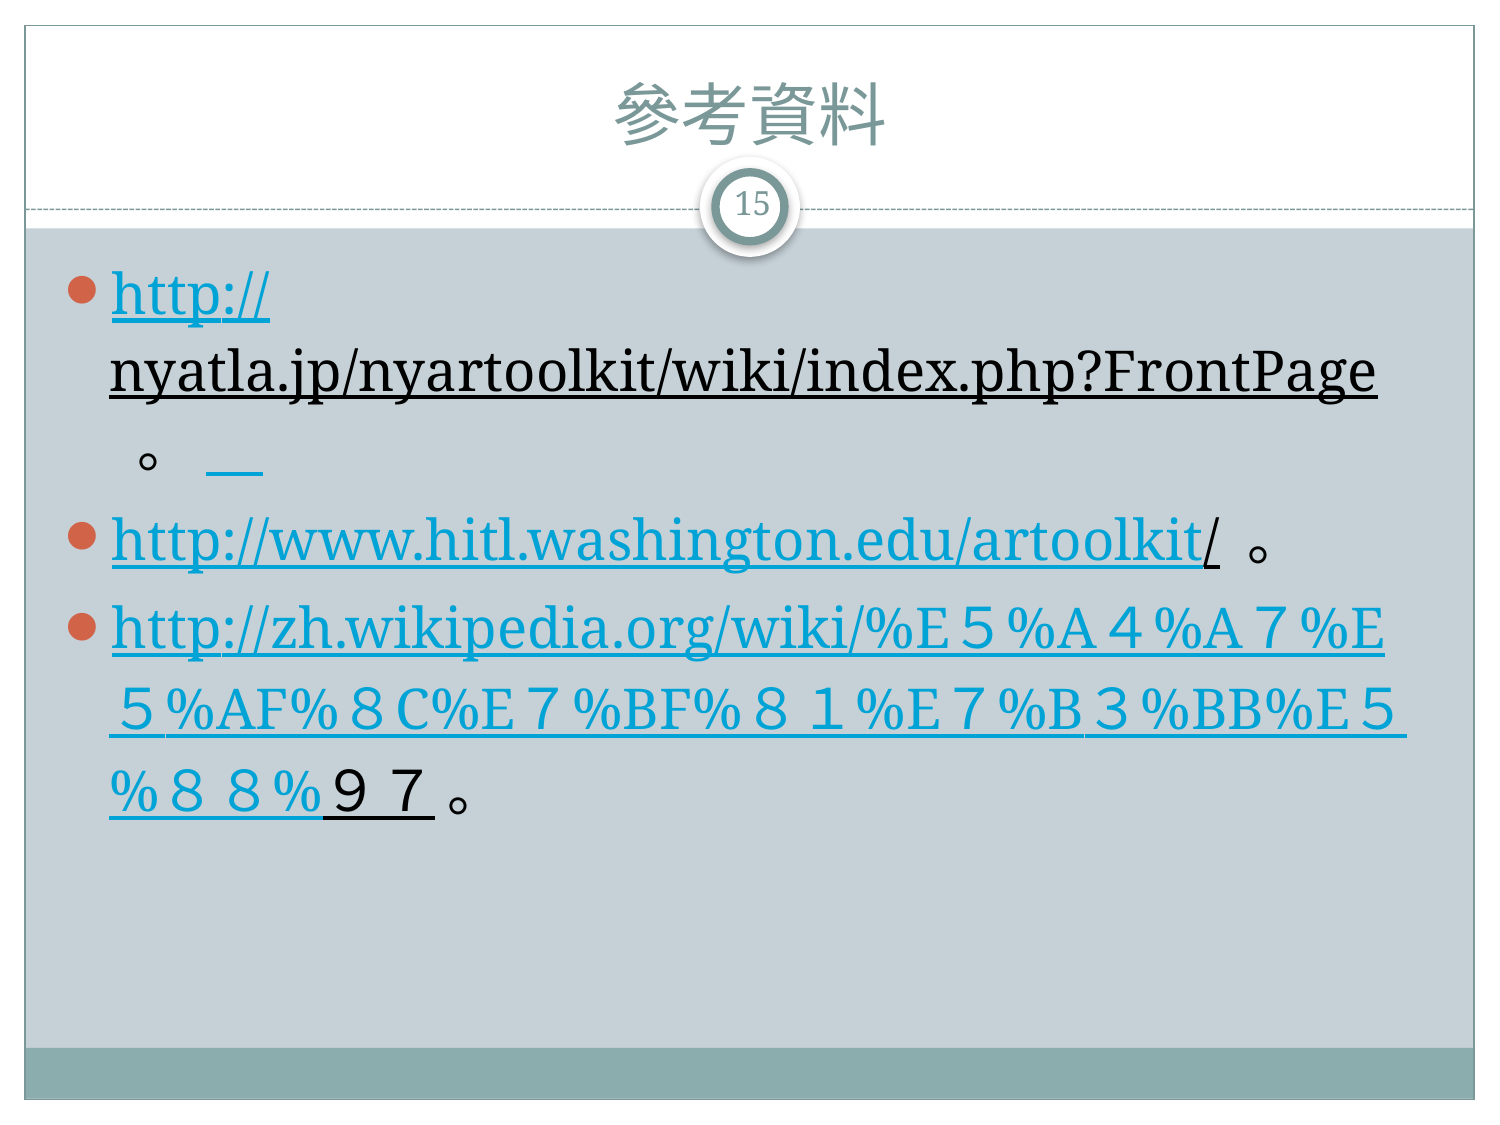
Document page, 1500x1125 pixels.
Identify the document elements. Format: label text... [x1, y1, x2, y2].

title 參考資料 [49, 37, 1450, 162]
list http://nyatla.jp/nyartoolkit/wiki/index.php?FrontPage 。 http://www.hitl.washington.edu/artoolkit/ 。 http://zh.wikipedia.org/wiki/%E５%A４%A７%E５%AF%８C%E７%BF%８１%E７%B３%BB%E５%８８%９７ 。 [49, 250, 1445, 1001]
slide_number 15 [715, 168, 791, 241]
